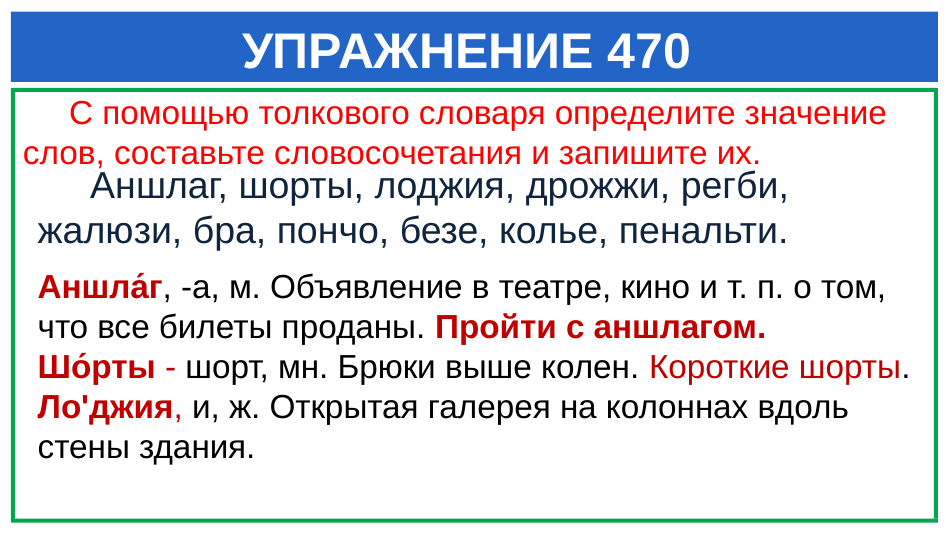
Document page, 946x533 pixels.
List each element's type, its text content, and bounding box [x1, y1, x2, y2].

list С помощью толкового словаря определите значение слов, составьте словосочетания и запишите их. [22, 91, 911, 153]
text_box Аншлаг, шорты, лоджия, дрожжи, регби, жалюзи, бра, пончо, безе, колье, пенальти. [22, 153, 936, 257]
text_box Аншла́г, -а, м. Объявление в театре, кино и т. п. о том, что все билеты проданы. Пройти с аншлагом. Шо́рты - шорт, мн. Брюки выше колен. Короткие шорты. Ло'джия, и, ж. Открытая галерея на колоннах вдоль стены здания. [22, 257, 936, 512]
title УПРАЖНЕНИЕ 470 [50, 18, 898, 80]
